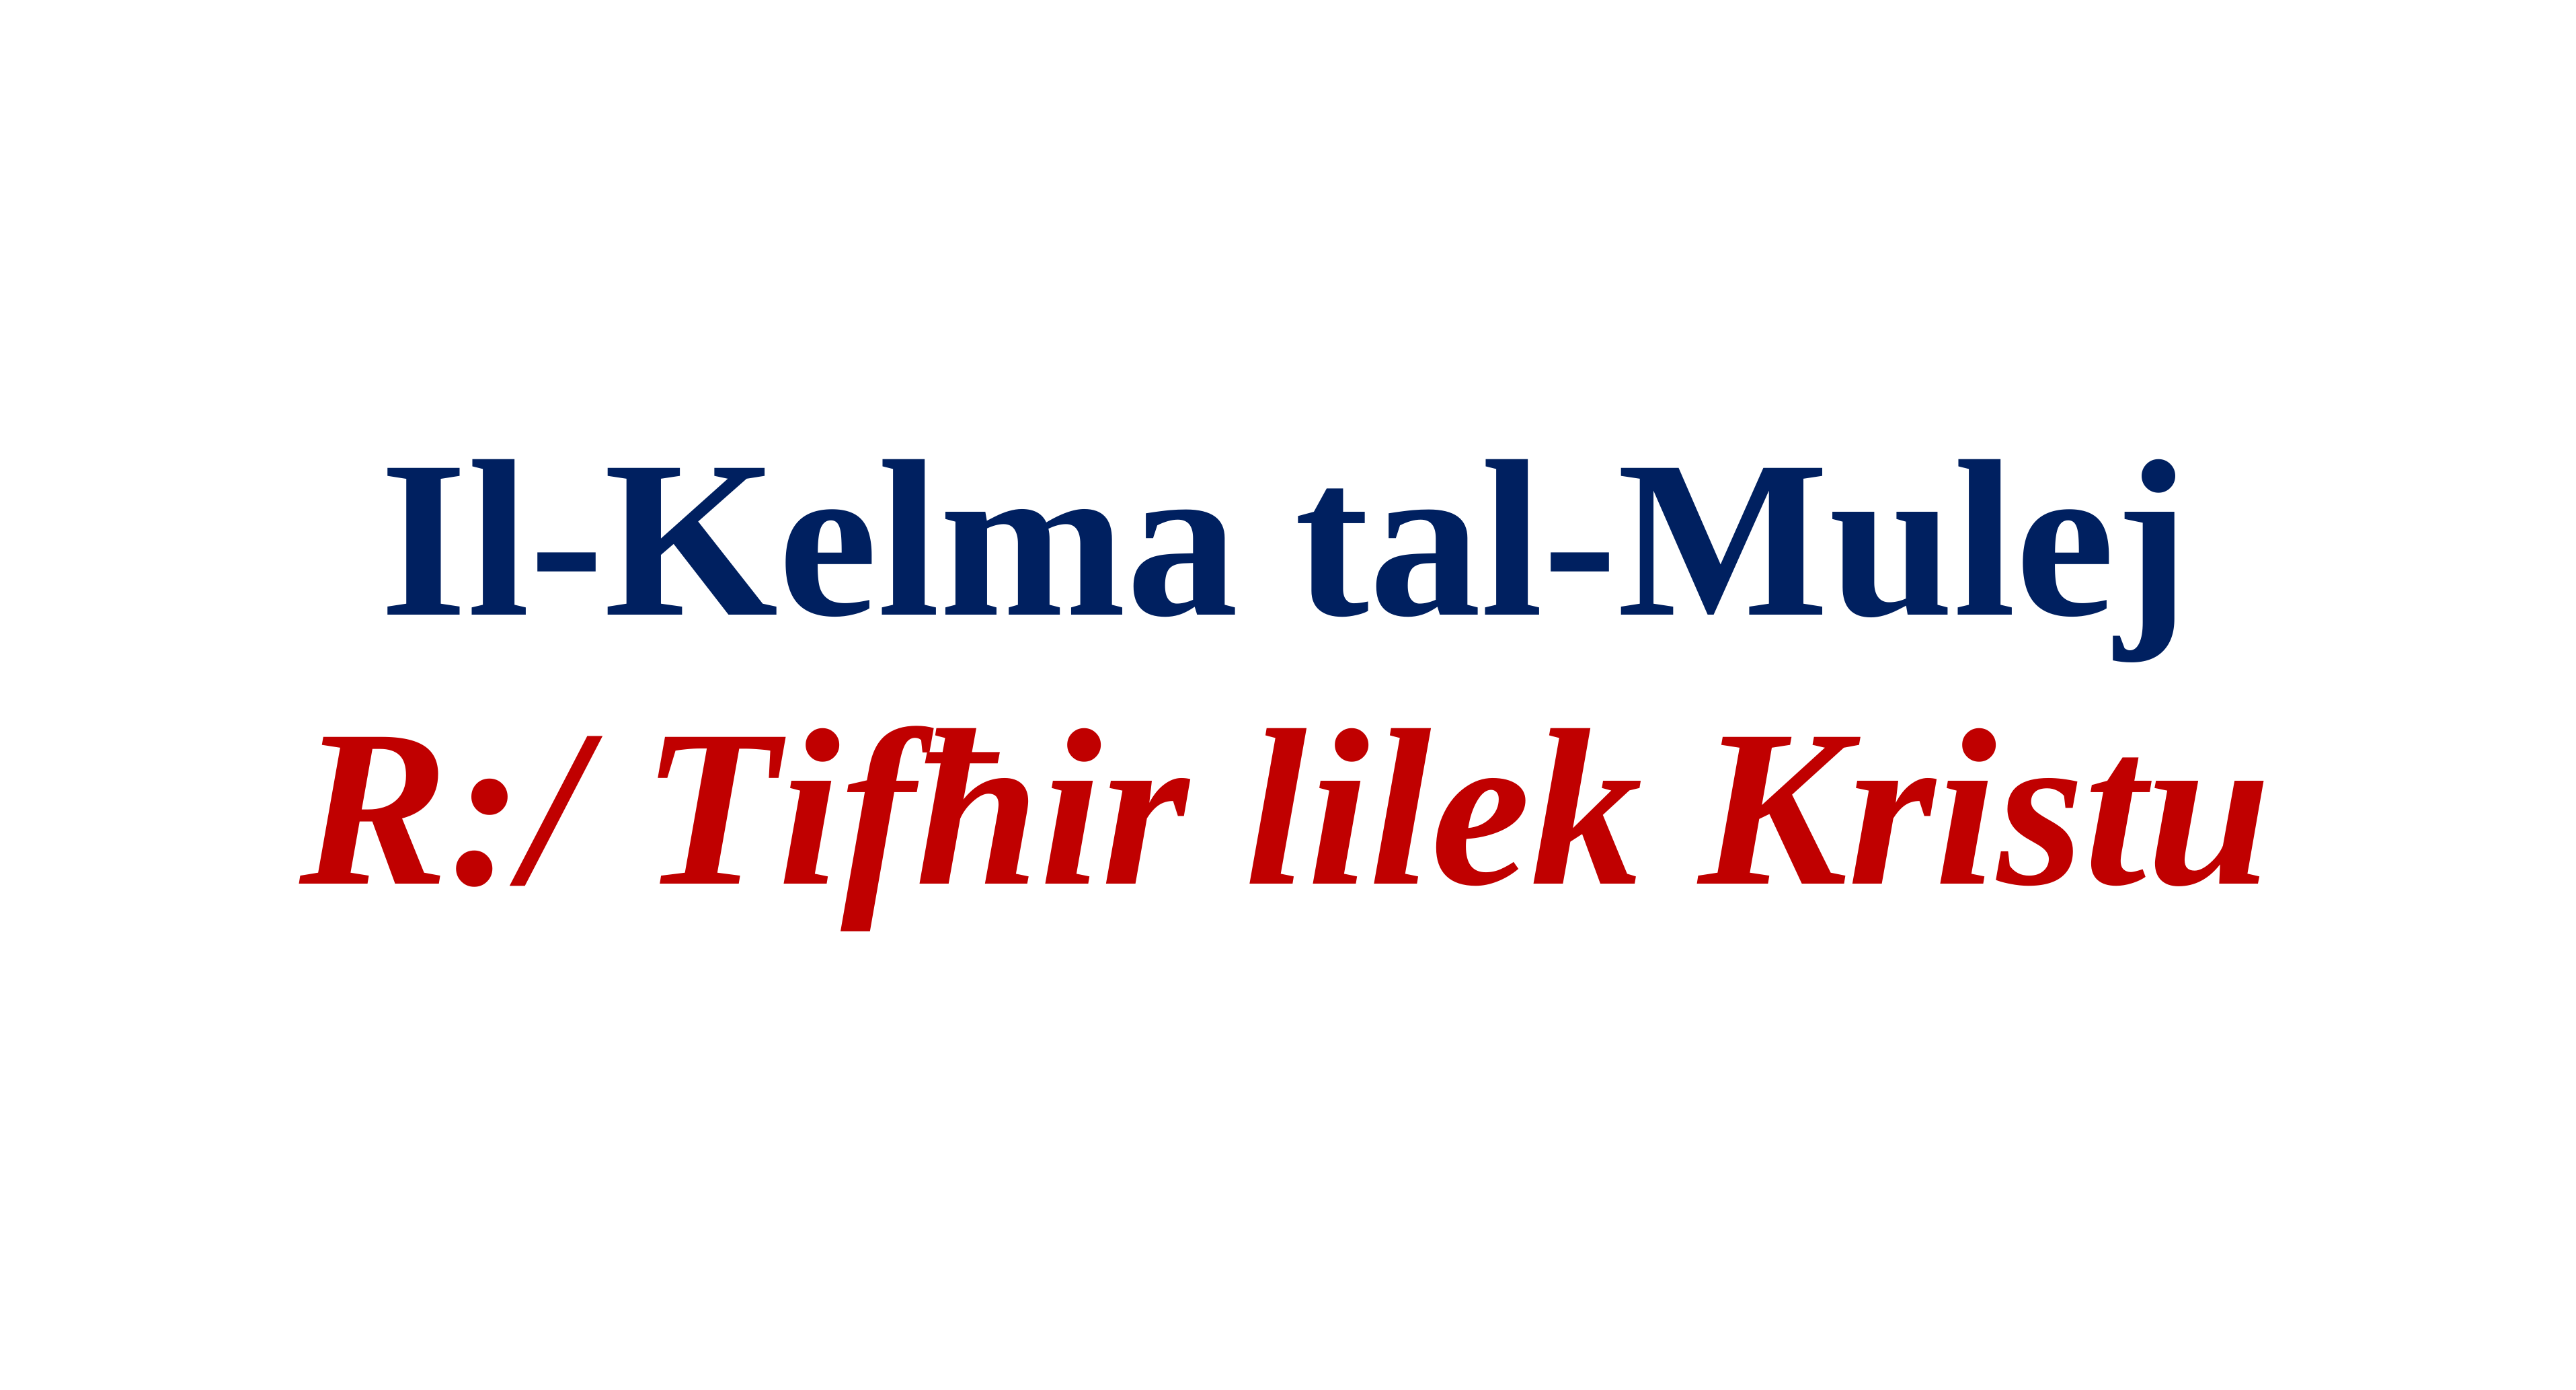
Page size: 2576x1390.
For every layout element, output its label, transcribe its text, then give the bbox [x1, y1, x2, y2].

text_box Il-Kelma tal-Mulej R:/ Tifħir lilek Kristu [35, 379, 2537, 941]
